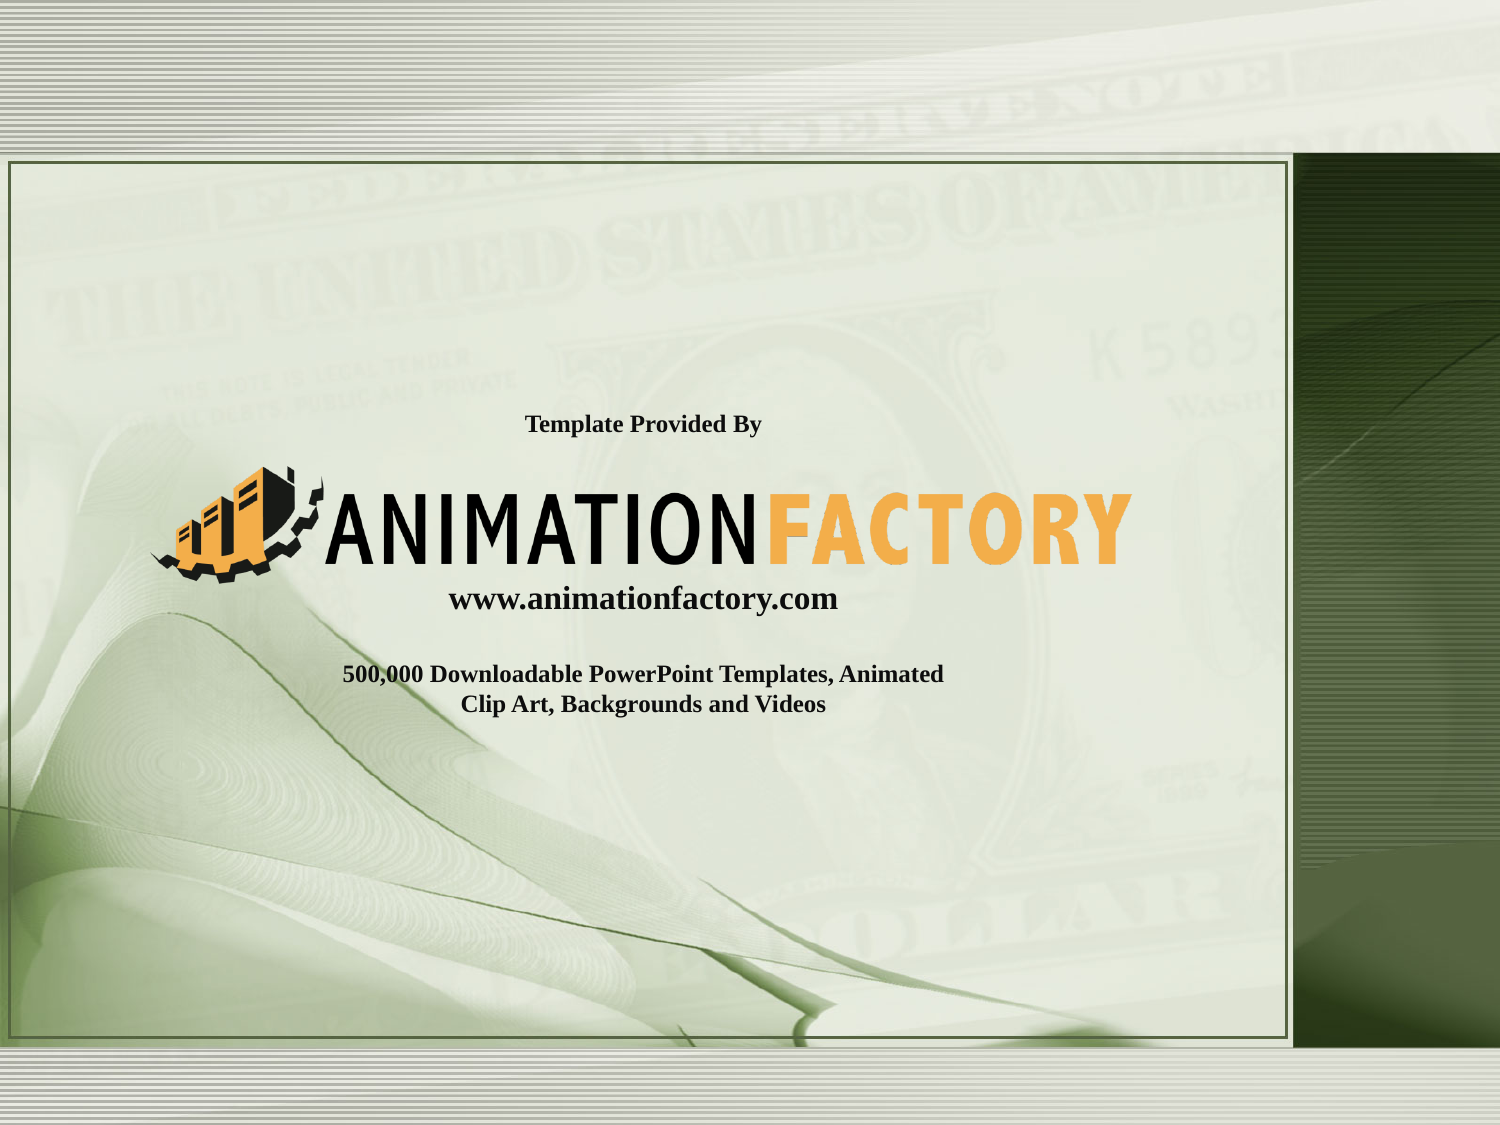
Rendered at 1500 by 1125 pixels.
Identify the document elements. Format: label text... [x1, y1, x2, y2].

text_box www.animationfactory.com [337, 601, 950, 625]
text_box Template Provided By [443, 399, 844, 445]
text_box 500,000 Downloadable PowerPoint Templates, Animated Clip Art, Backgrounds and Videos [318, 649, 969, 725]
picture [0, 0, 1500, 1125]
